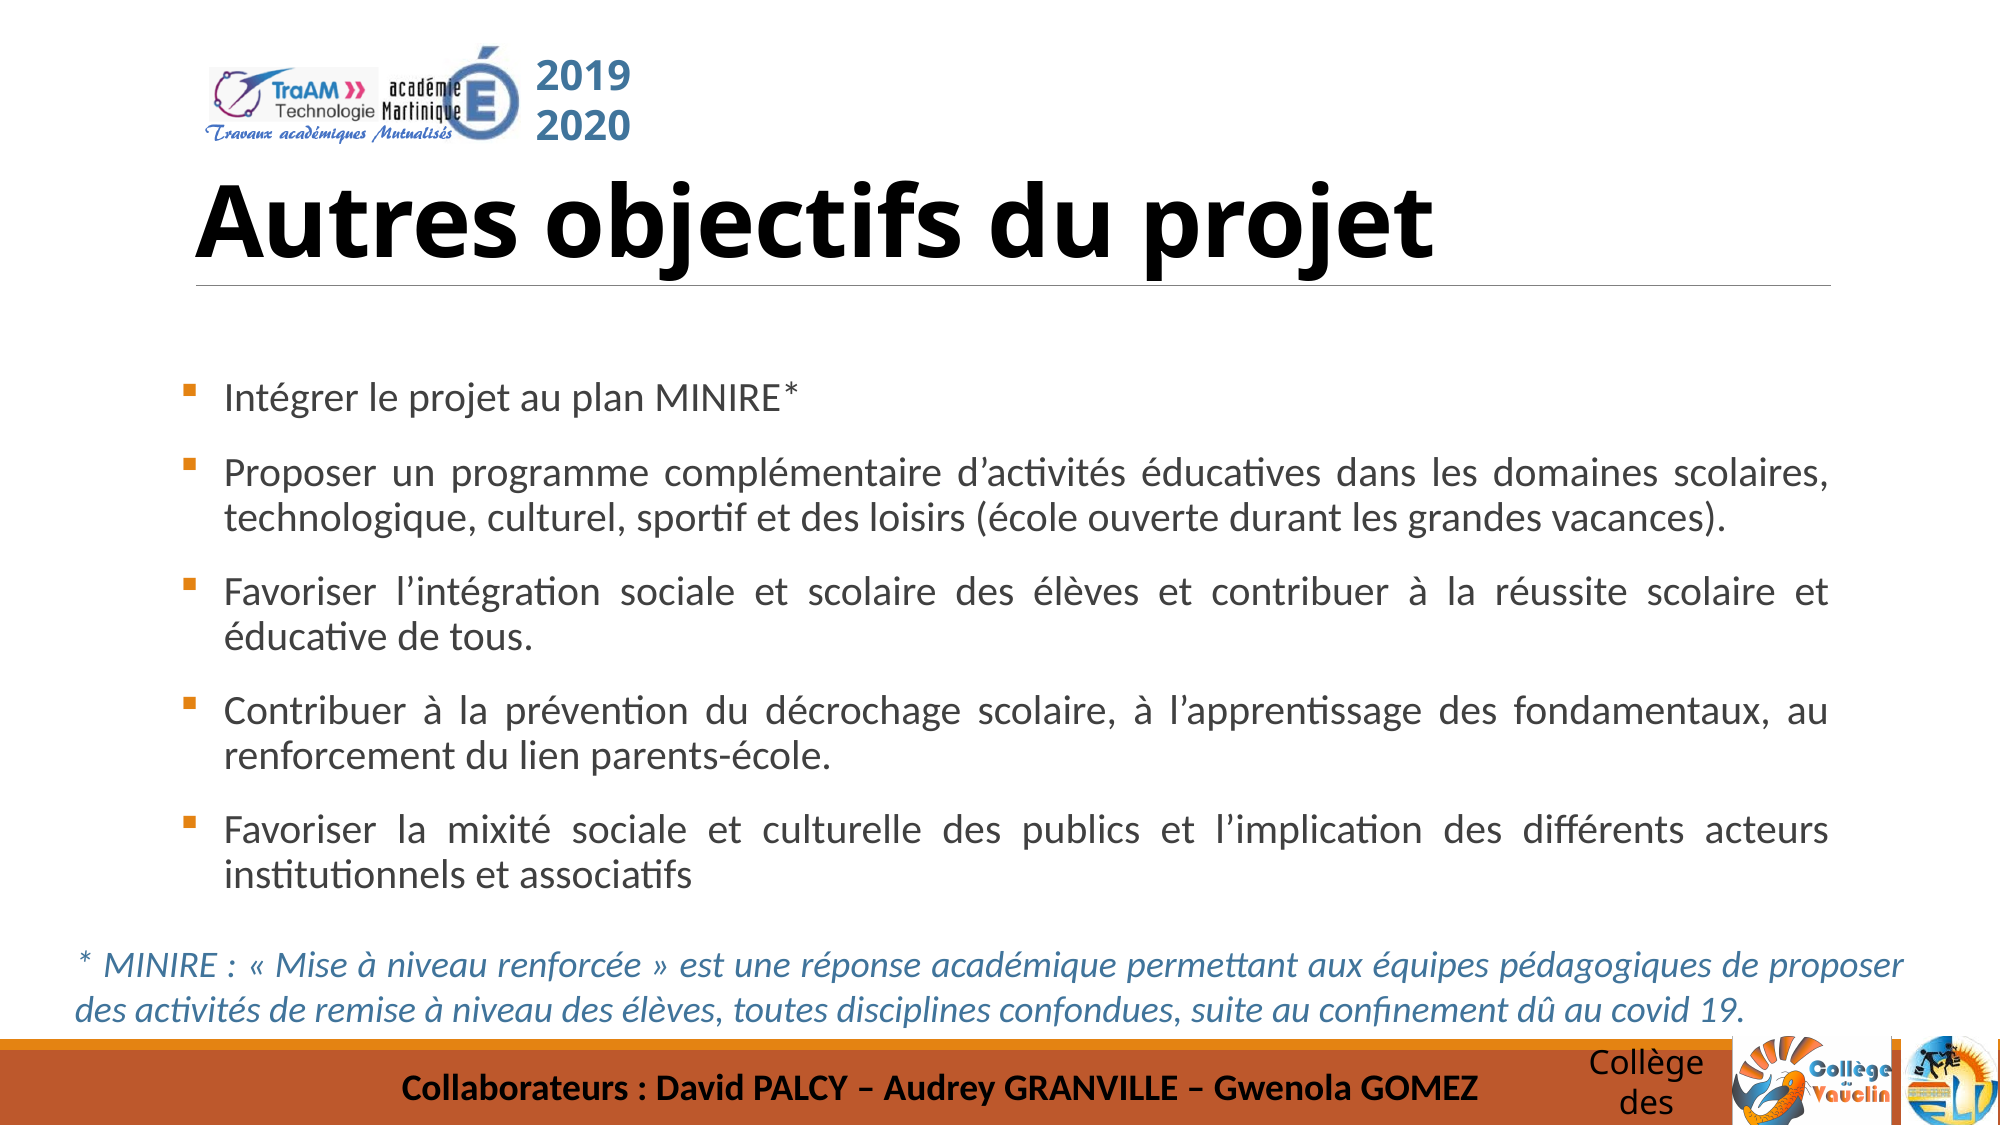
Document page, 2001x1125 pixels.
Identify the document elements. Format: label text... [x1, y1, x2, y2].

text_box Collaborateurs : David PALCY – Audrey GRANVILLE – Gwenola GOMEZ [23, 1055, 1544, 1116]
title Autres objectifs du projet [180, 47, 1830, 285]
picture [1731, 1035, 1893, 1125]
text_box Collège des Saintes [1544, 1038, 1730, 1125]
text_box * MINIRE : « Mise à niveau renforcée » est une réponse académique permettant aux équipes pédagogiques de proposer des activités de remise à niveau des élèves, toutes disciplines confondues, suite au confinement dû au covid 19. [59, 932, 1920, 1038]
picture [201, 38, 522, 149]
text_box 2019 2020 [520, 41, 776, 157]
list Intégrer le projet au plan MINIRE* Proposer un programme complémentaire d’activités éducatives dans les domaines scolaires, technologique, culturel, sportif et des loisirs (école ouverte durant les grandes vacances). Favoriser l’intégration sociale et scolaire des élèves et contribuer à la réussite scolaire et éducative de tous. Contribuer à la prévention du décrochage scolaire, à l’apprentissage des fondamentaux, au renforcement du lien parents-école. Favoriser la mixité sociale et culturelle des publics et l’implication des différents acteurs institutionnels et associatifs [180, 368, 1830, 932]
picture [1900, 1035, 1999, 1125]
